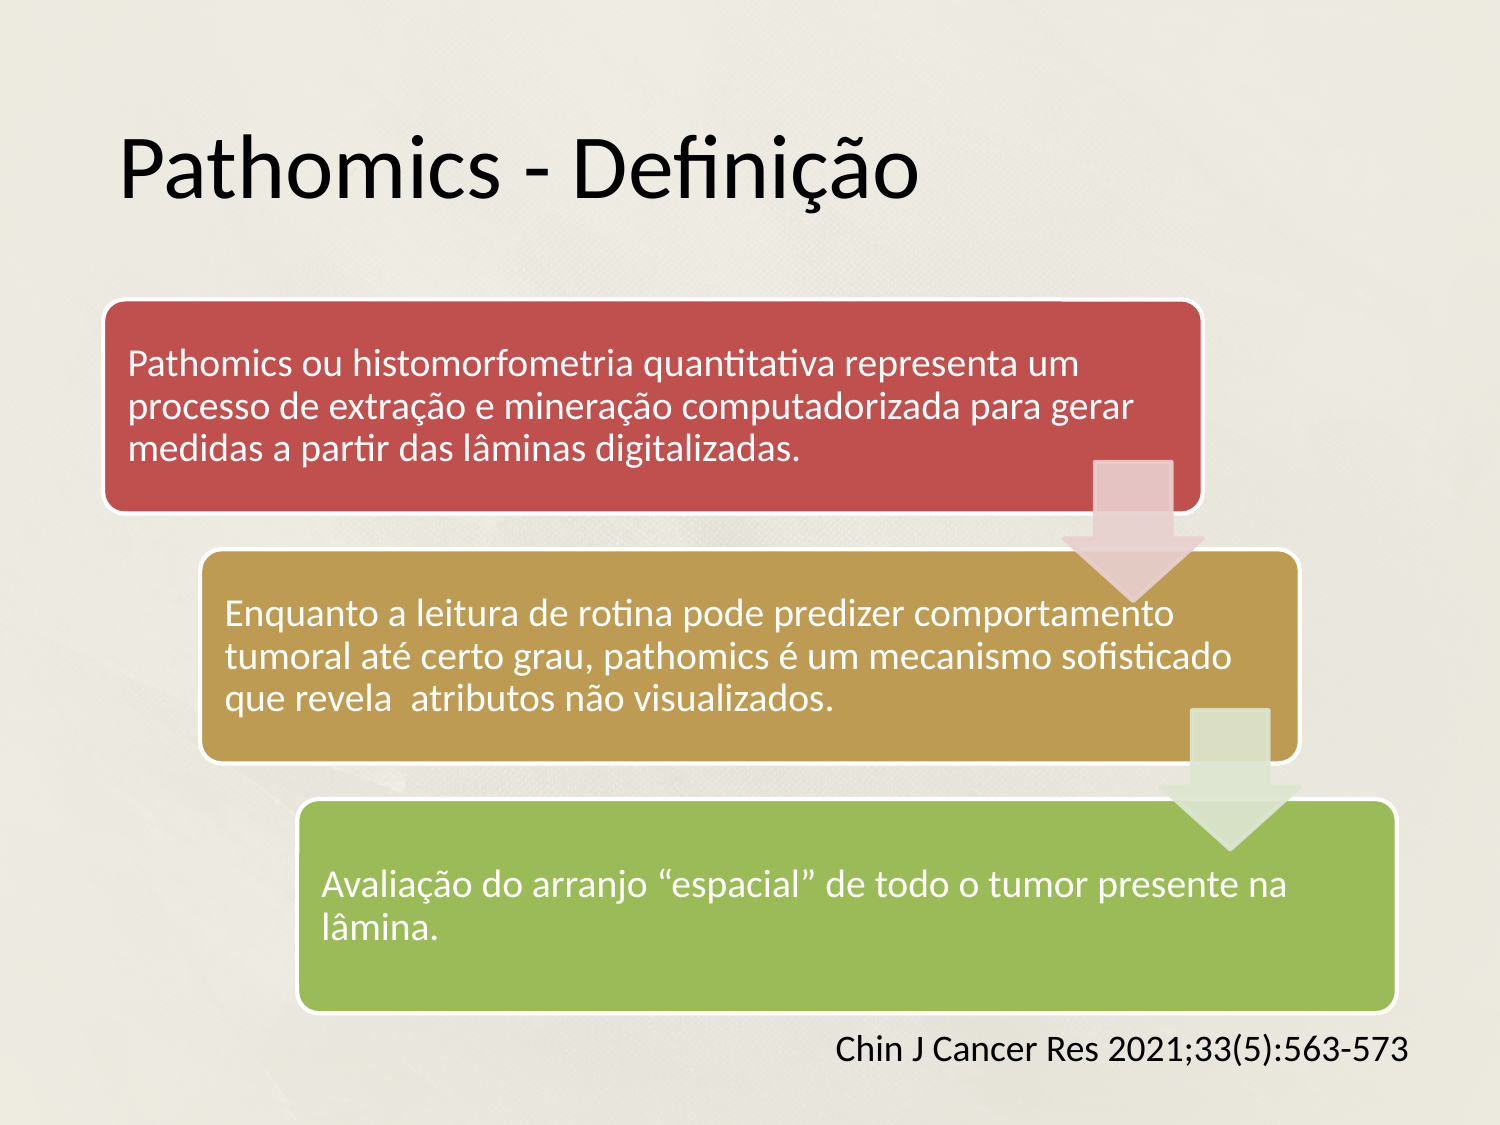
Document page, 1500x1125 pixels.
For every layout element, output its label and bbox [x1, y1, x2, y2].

text_box [102, 299, 1398, 1014]
picture [0, 0, 1500, 1125]
